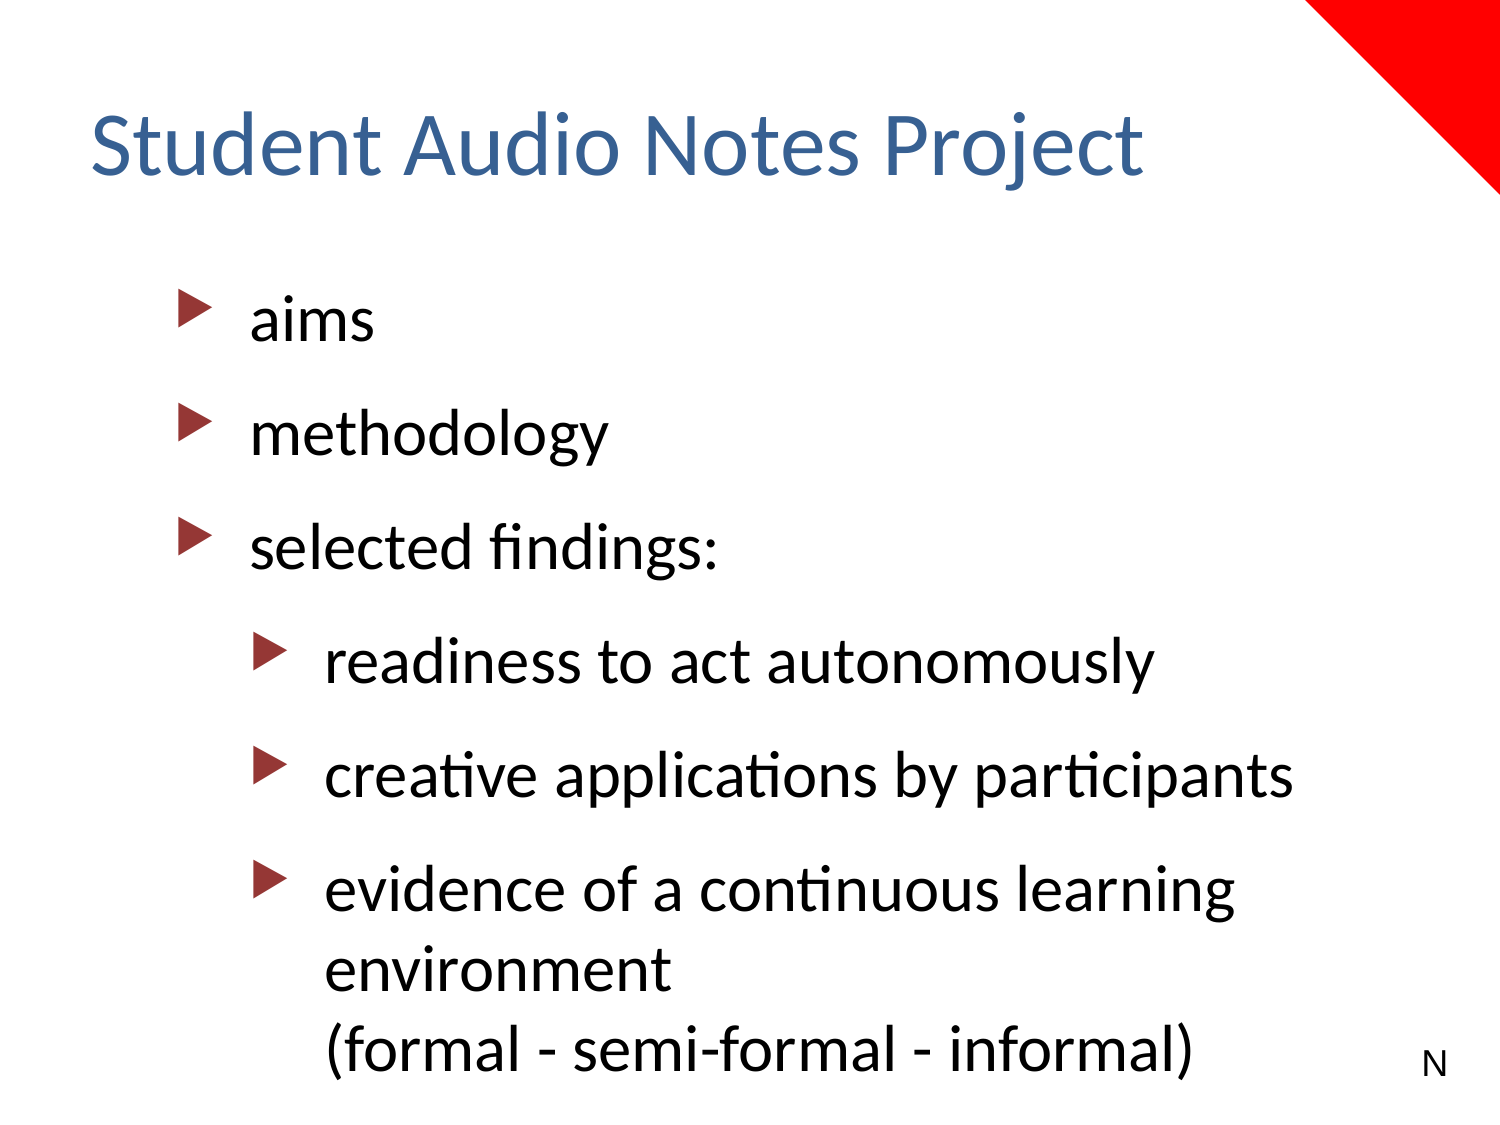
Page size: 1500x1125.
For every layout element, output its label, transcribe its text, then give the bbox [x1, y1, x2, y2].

title Student Audio Notes Project [74, 44, 1426, 233]
text_box aims methodology selected findings: readiness to act autonomously creative applications by participants evidence of a continuous learning environment (formal - semi-formal - informal) [159, 267, 1367, 494]
text_box N [1406, 1031, 1464, 1091]
